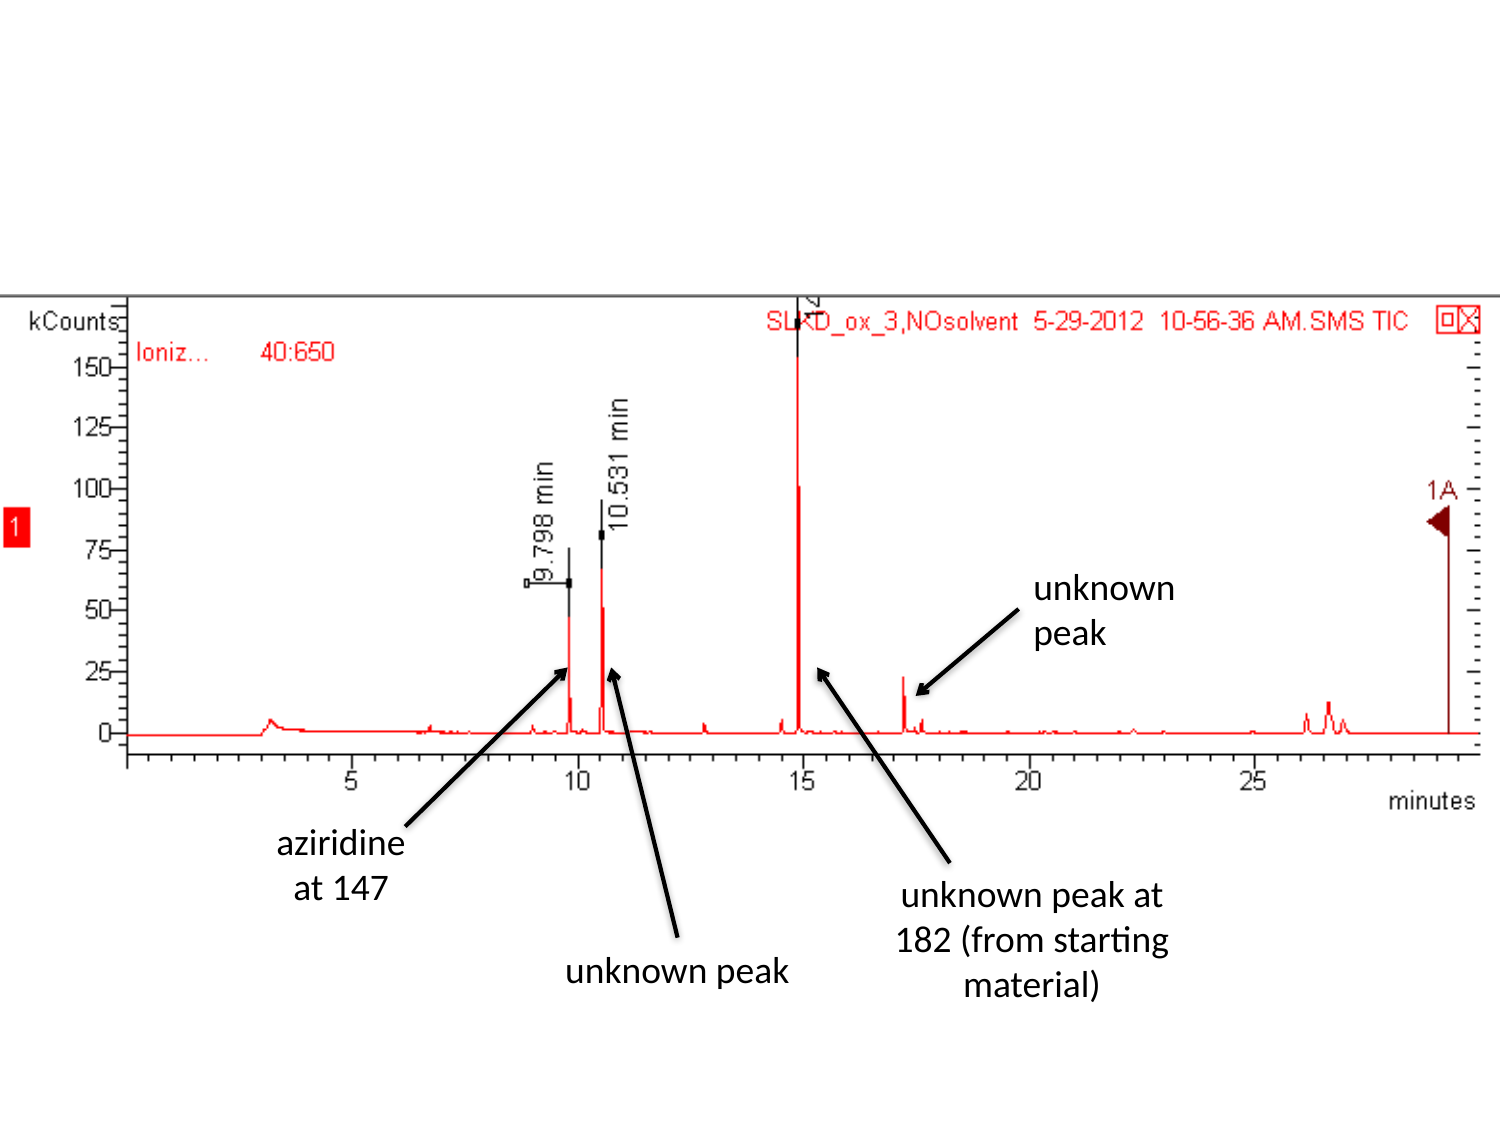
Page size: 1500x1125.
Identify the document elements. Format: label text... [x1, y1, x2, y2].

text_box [509, 769, 780, 836]
text_box unknown peak at 182 (from starting material) [862, 863, 1202, 1013]
text_box aziridine at 147 [247, 838, 435, 915]
picture [0, 294, 1500, 831]
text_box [915, 608, 1019, 697]
text_box unknown peak [501, 938, 854, 999]
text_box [785, 698, 982, 832]
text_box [404, 667, 568, 827]
